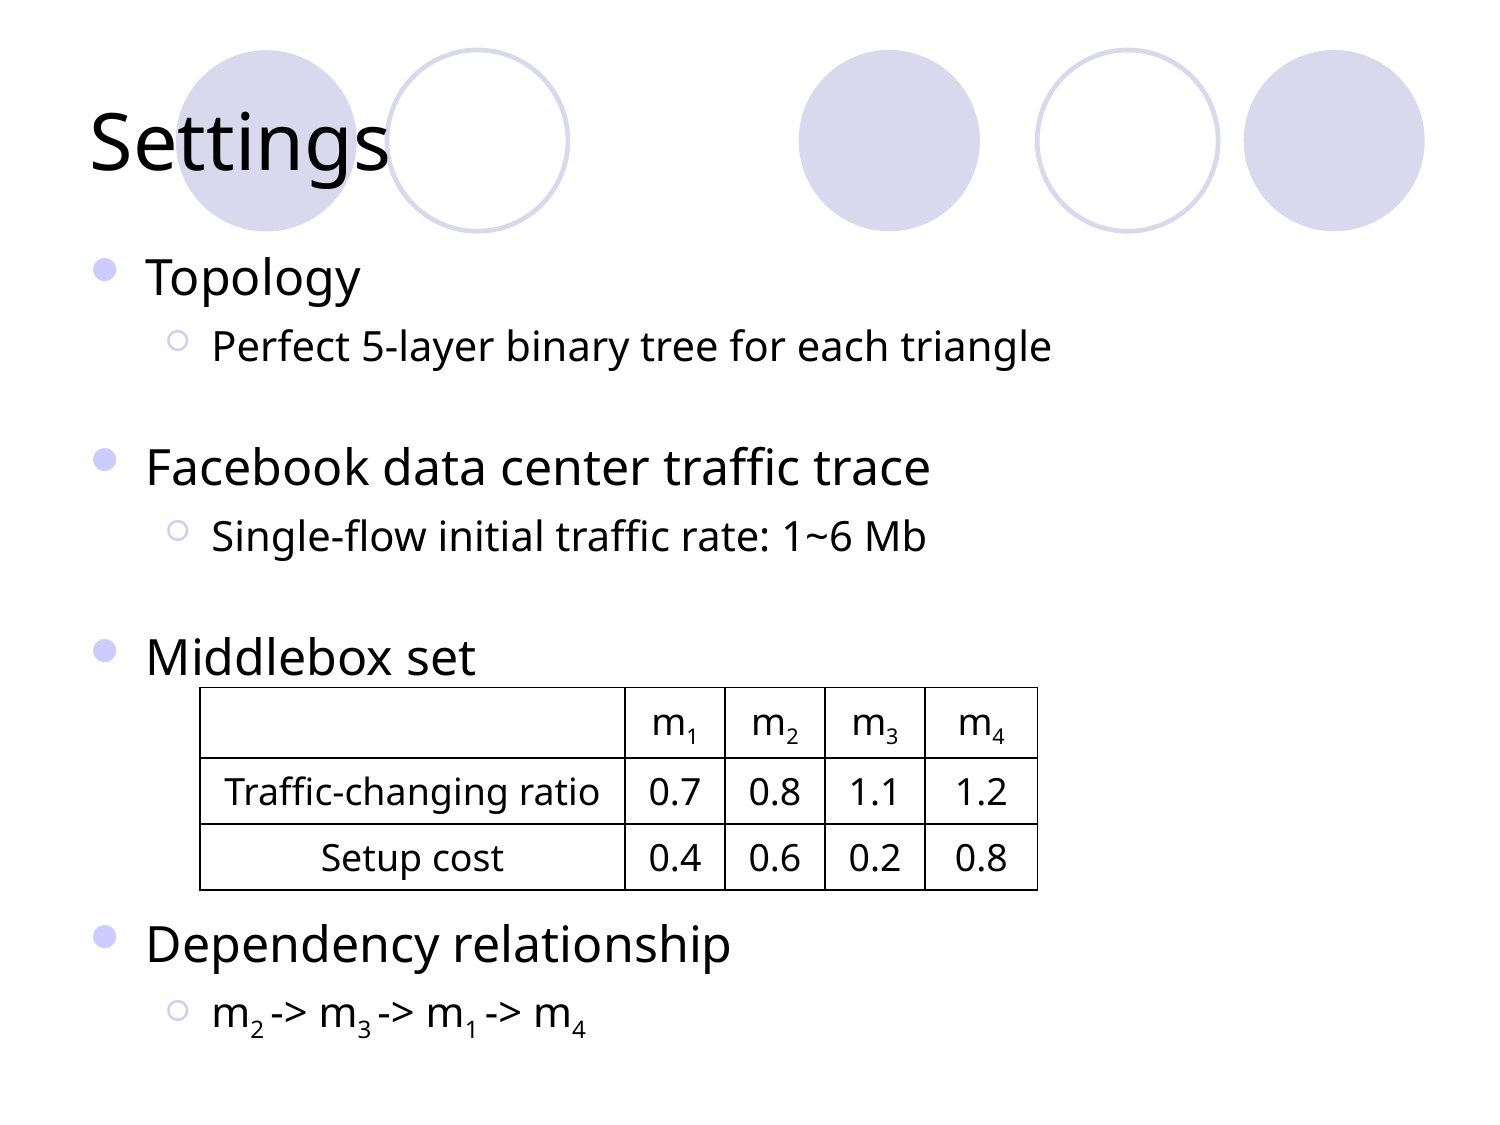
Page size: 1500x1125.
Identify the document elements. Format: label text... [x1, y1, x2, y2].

table_cell 0.8 [726, 759, 824, 823]
table_cell 0.4 [626, 825, 724, 889]
table_header [201, 688, 624, 757]
table_header m4 [926, 688, 1037, 757]
list Topology Perfect 5-layer binary tree for each triangle Facebook data center traffic trace Single-flow initial traffic rate: 1~6 Mb Middlebox set Dependency relationship m2 -> m3 -> m1 -> m4 [75, 237, 1425, 1013]
table_cell 1.1 [826, 759, 924, 823]
table_header m3 [826, 688, 924, 757]
title Settings [75, 45, 1425, 233]
table_cell 0.6 [726, 825, 824, 889]
table_header m2 [726, 688, 824, 757]
table_cell Setup cost [201, 825, 624, 889]
table_cell 0.8 [926, 825, 1037, 889]
table_cell 1.2 [926, 759, 1037, 823]
table_cell Traffic-changing ratio [201, 759, 624, 823]
table_header m1 [626, 688, 724, 757]
table_cell 0.2 [826, 825, 924, 889]
table_cell 0.7 [626, 759, 724, 823]
